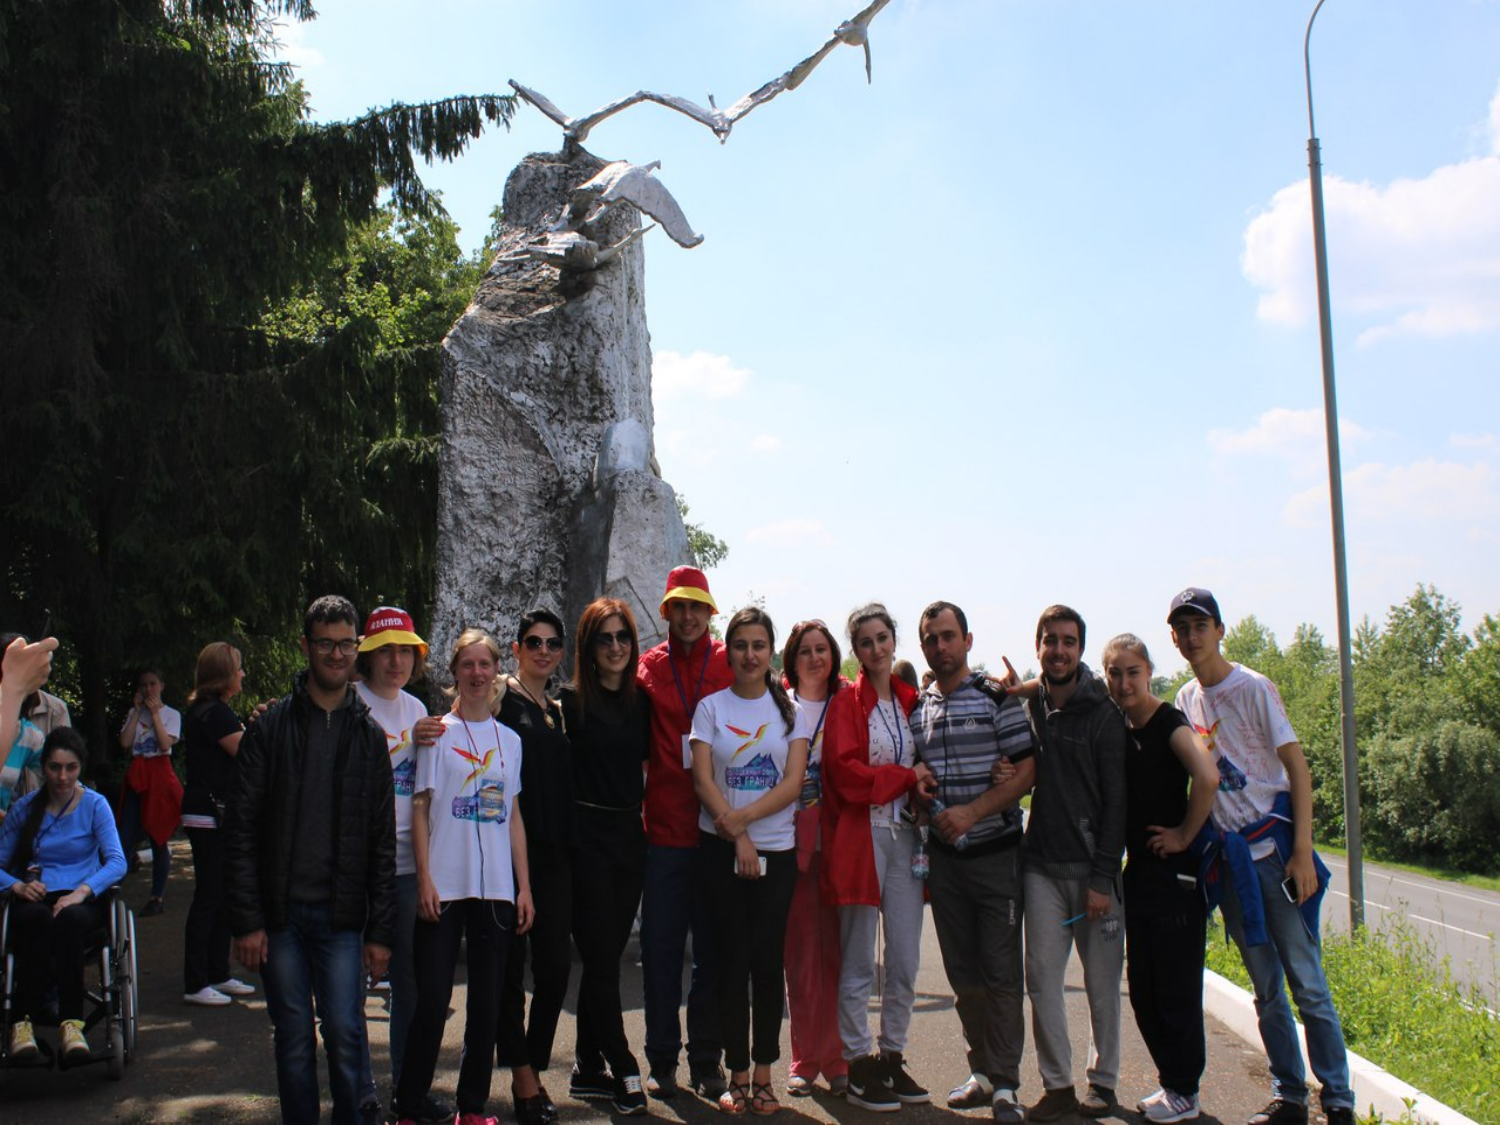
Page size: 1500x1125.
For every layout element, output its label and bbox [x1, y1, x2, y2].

list [0, 0, 1500, 1125]
